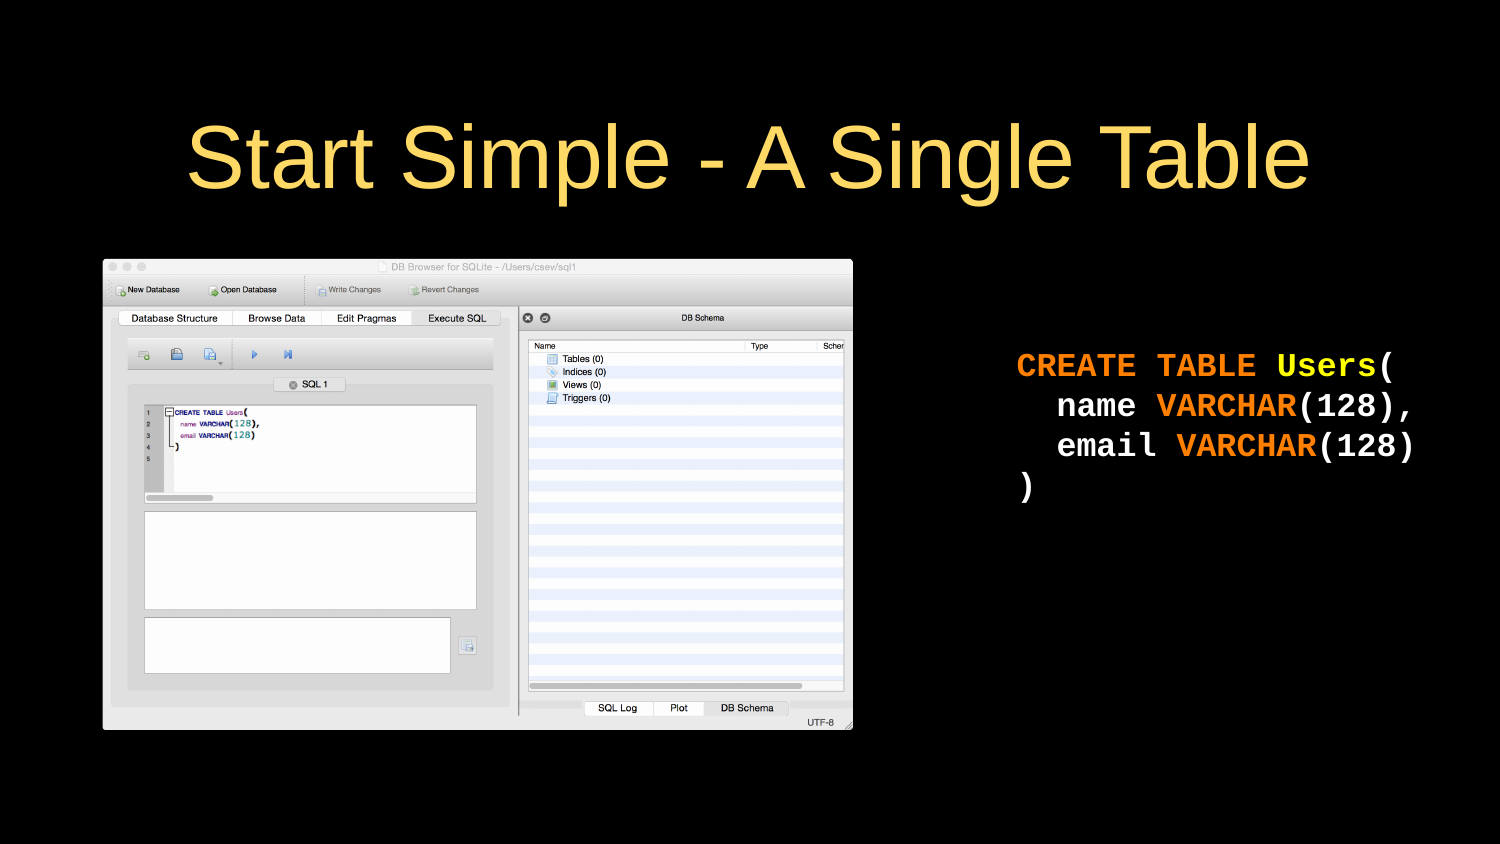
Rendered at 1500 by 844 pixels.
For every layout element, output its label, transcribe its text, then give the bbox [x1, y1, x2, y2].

picture [71, 234, 884, 766]
text_box CREATE TABLE Users( name VARCHAR(128), email VARCHAR(128) ) [1008, 339, 1441, 547]
title Start Simple - A Single Table [106, 71, 1393, 235]
